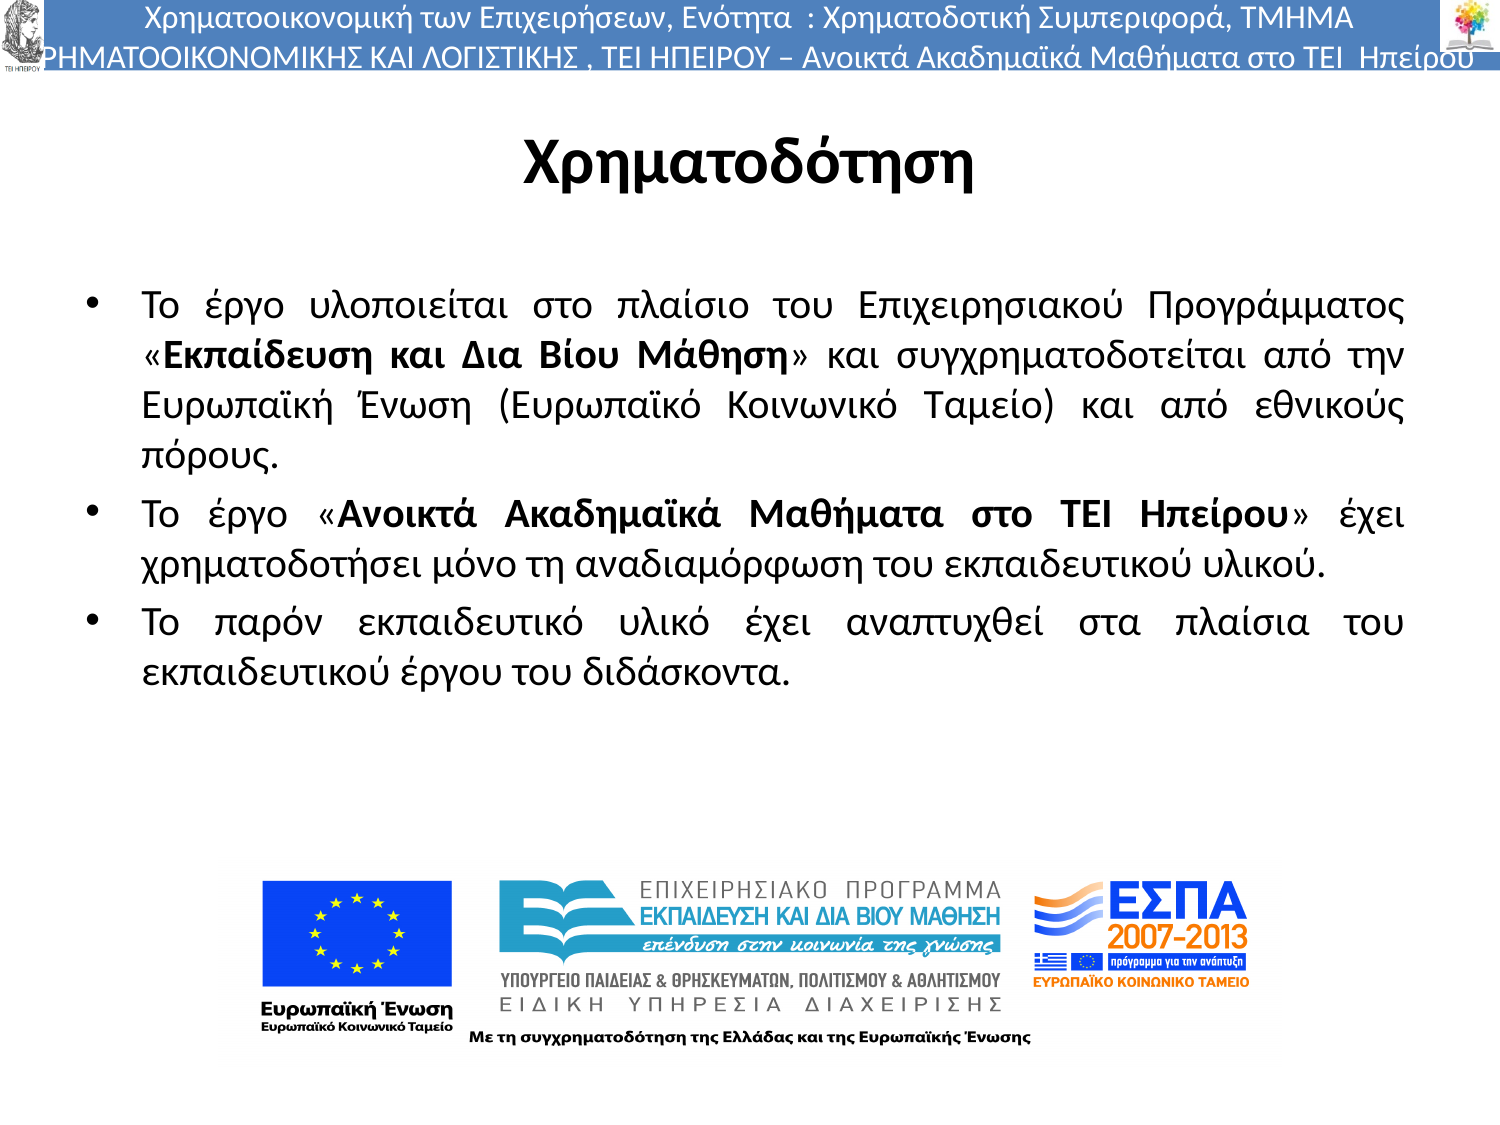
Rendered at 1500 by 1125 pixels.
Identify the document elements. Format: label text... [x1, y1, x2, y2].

list Το έργο υλοποιείται στο πλαίσιο του Επιχειρησιακού Προγράμματος «Εκπαίδευση και Δια Βίου Μάθηση» και συγχρηματοδοτείται από την Ευρωπαϊκή Ένωση (Ευρωπαϊκό Κοινωνικό Ταμείο) και από εθνικούς πόρους. Το έργο «Ανοικτά Ακαδημαϊκά Μαθήματα στο TEI Ηπείρου» έχει χρηματοδοτήσει μόνο τη αναδιαμόρφωση του εκπαιδευτικού υλικού. Το παρόν εκπαιδευτικό υλικό έχει αναπτυχθεί στα πλαίσια του εκπαιδευτικού έργου του διδάσκοντα. [70, 269, 1421, 828]
picture [218, 855, 1282, 1067]
text_box Χρηματοοικονομική των Επιχειρήσεων, Ενότητα : Χρηματοδοτική Συμπεριφορά, ΤΜΗΜΑ ΧΡΗΜΑΤΟΟΙΚΟΝΟΜΙΚΉΣ ΚΑΙ ΛΟΓΙΣΤΙΚΗΣ , ΤΕΙ ΗΠΕΙΡΟΥ – Ανοικτά Ακαδημαϊκά Μαθήματα στο ΤΕΙ Ηπείρου [45, 0, 1500, 72]
picture [1439, 0, 1500, 53]
title Χρηματοδότηση [75, 82, 1425, 233]
picture [0, 0, 45, 75]
